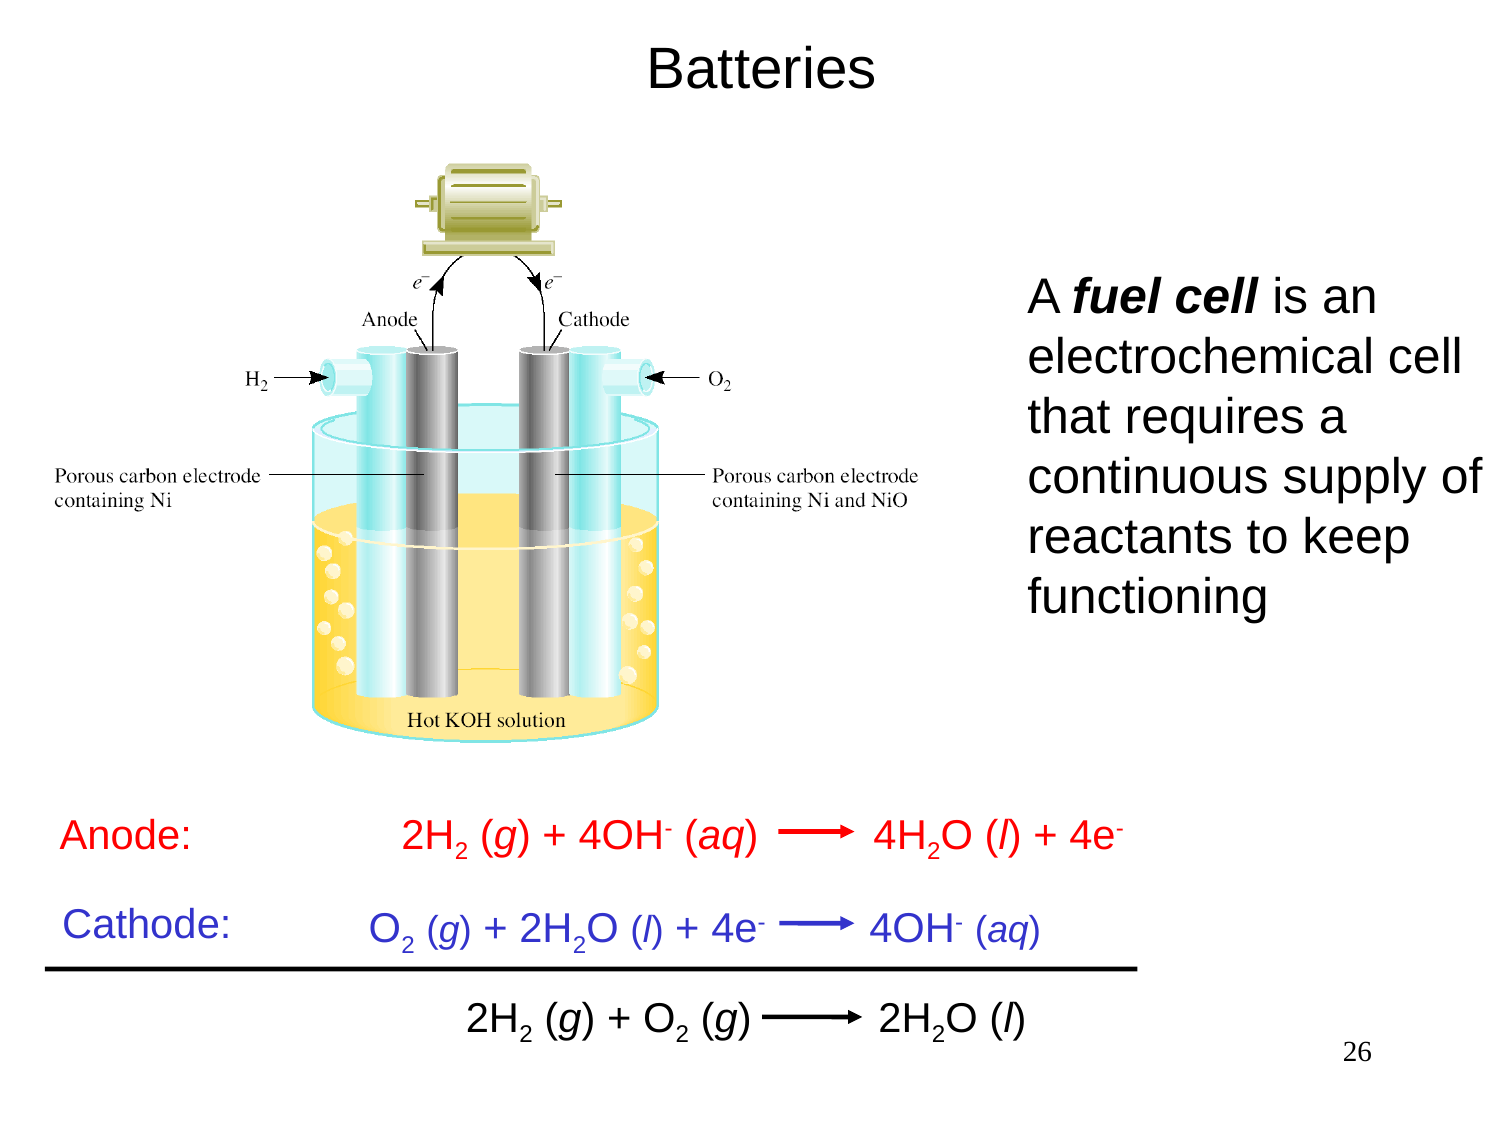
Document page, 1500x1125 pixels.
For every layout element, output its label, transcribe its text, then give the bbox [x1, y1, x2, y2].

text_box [385, 799, 1141, 866]
text_box Anode: [44, 800, 219, 865]
text_box Cathode: [47, 889, 247, 955]
picture [12, 149, 963, 744]
slide_number 26 [1074, 1024, 1388, 1101]
text_box A fuel cell is an electrochemical cell that requires a continuous supply of reactants to keep functioning [1012, 255, 1500, 631]
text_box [449, 983, 1044, 1049]
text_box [351, 893, 1059, 959]
text_box Batteries [631, 23, 892, 108]
